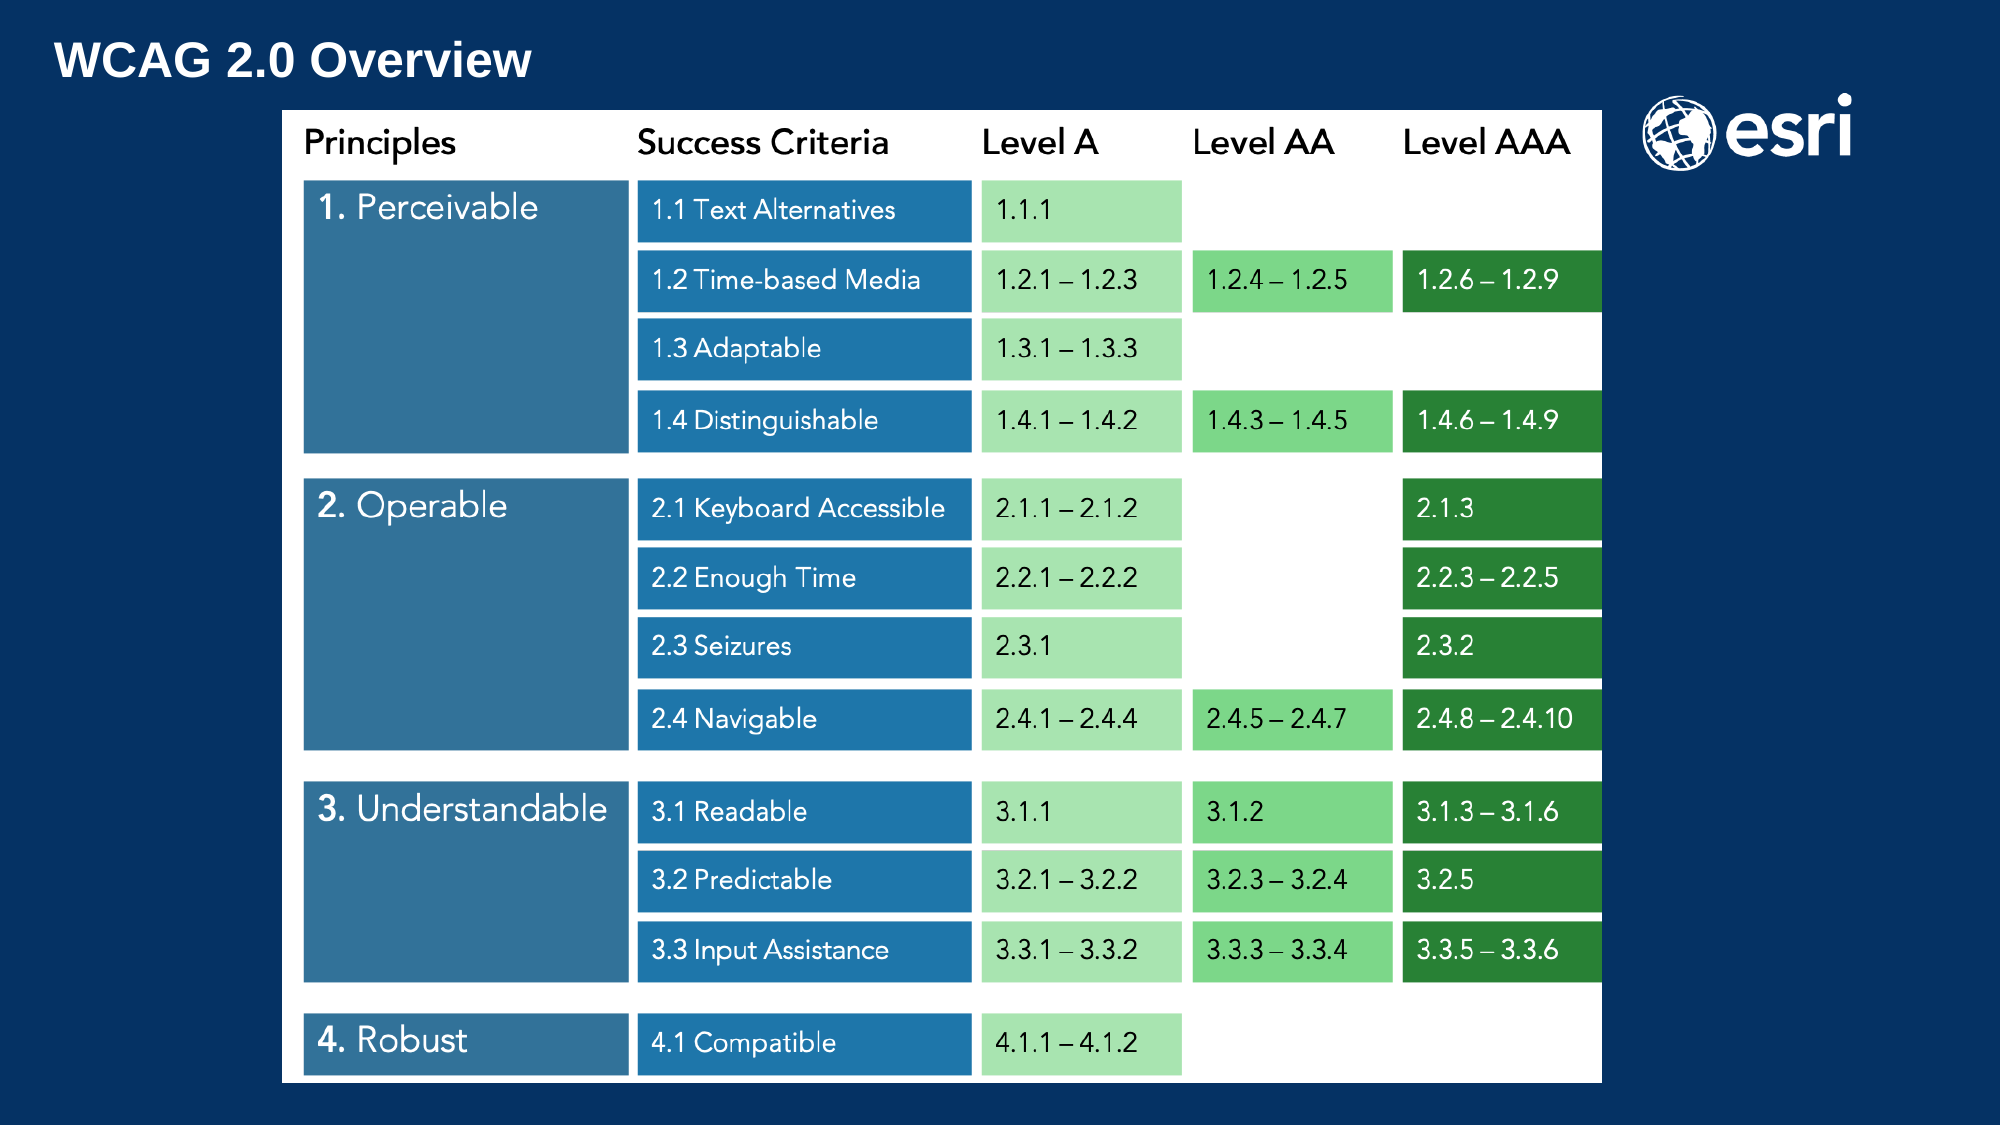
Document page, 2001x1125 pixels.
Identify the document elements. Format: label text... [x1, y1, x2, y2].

title WCAG 2.0 Overview [53, 27, 1830, 89]
picture [1642, 93, 1852, 171]
picture [281, 109, 1602, 1084]
